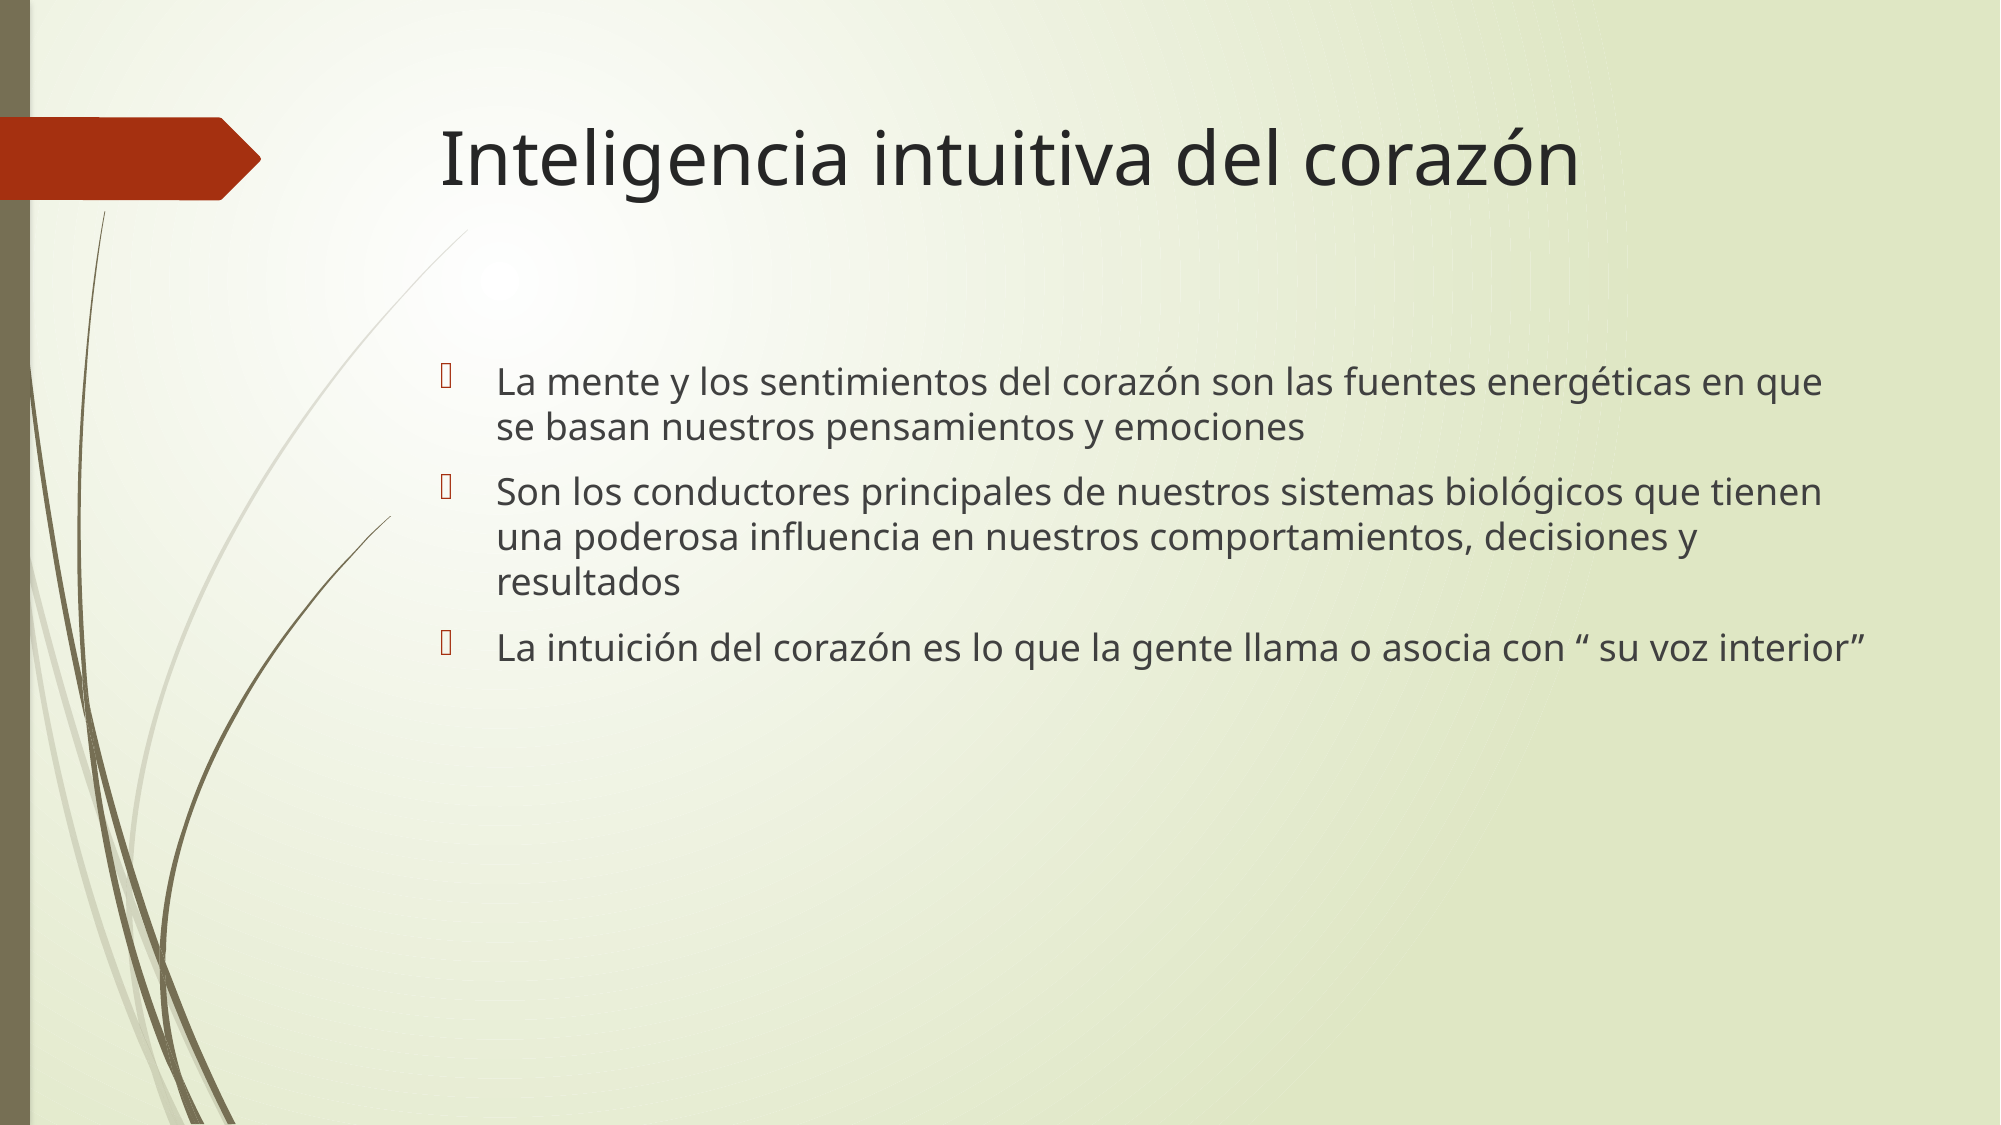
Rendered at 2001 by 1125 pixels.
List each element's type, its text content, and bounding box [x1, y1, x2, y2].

title Inteligencia intuitiva del corazón [425, 102, 1888, 313]
list La mente y los sentimientos del corazón son las fuentes energéticas en que se basan nuestros pensamientos y emociones Son los conductores principales de nuestros sistemas biológicos que tienen una poderosa influencia en nuestros comportamientos, decisiones y resultados La intuición del corazón es lo que la gente llama o asocia con “ su voz interior” [424, 350, 1888, 970]
